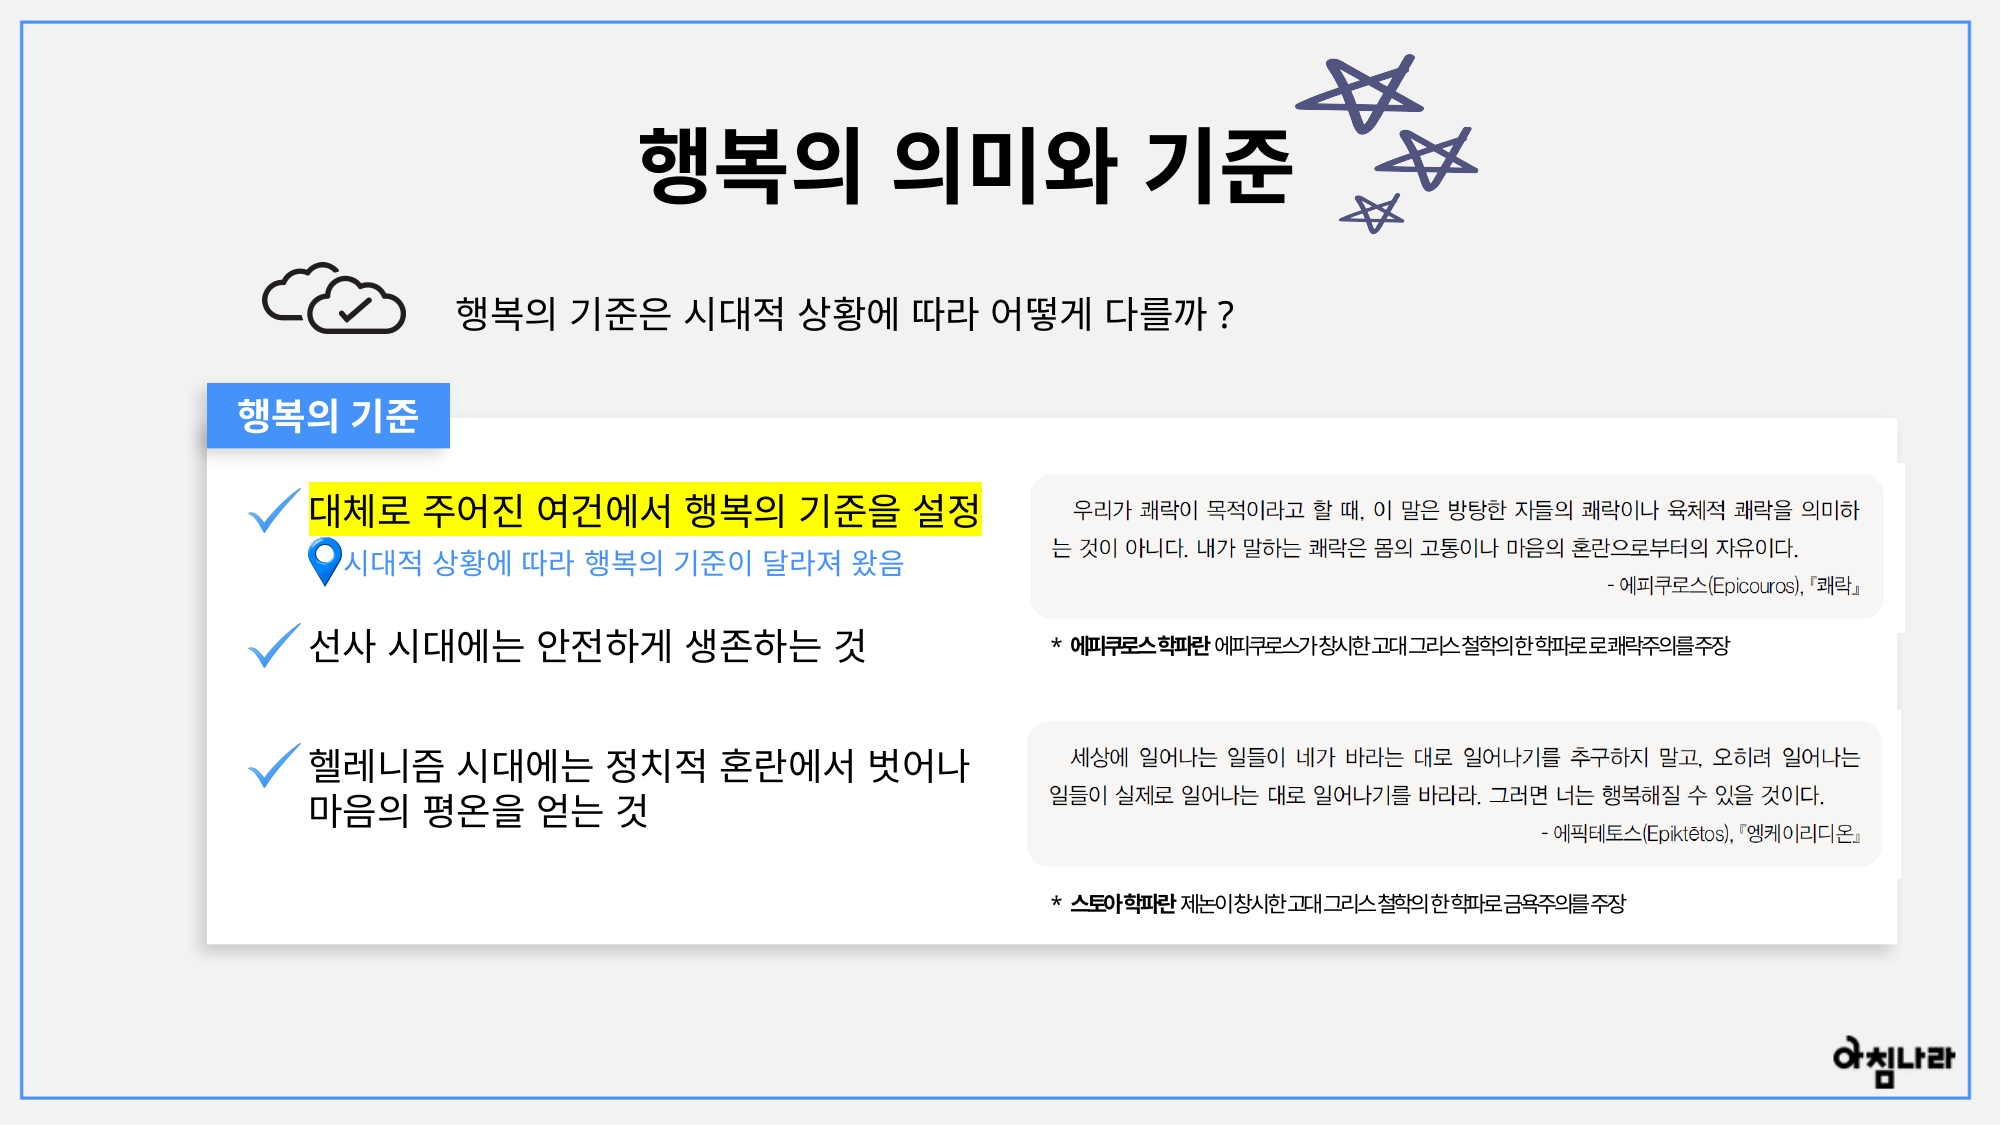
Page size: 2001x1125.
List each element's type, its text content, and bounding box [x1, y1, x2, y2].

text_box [1290, 54, 1479, 237]
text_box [247, 735, 1016, 842]
text_box [206, 417, 1898, 945]
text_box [308, 537, 1020, 589]
text_box * 스토아 학파란 제논이 창시한 고대 그리스 철학의 한 학파로 금욕주의를 주장 [1035, 879, 1720, 924]
picture [0, 0, 2001, 1125]
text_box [247, 480, 1020, 541]
text_box 행복의 기준 [206, 382, 451, 449]
text_box * 에피쿠로스 학파란 에피쿠로스가 창시한 고대 그리스 철학의 한 학파로 로 쾌락주의를 주장 [1051, 633, 1830, 667]
text_box 행복의 기준은 시대적 상황에 따라 어떻게 다를까? [441, 283, 1270, 344]
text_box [247, 615, 1051, 676]
text_box 행복의 의미와 기준 [552, 106, 1290, 221]
